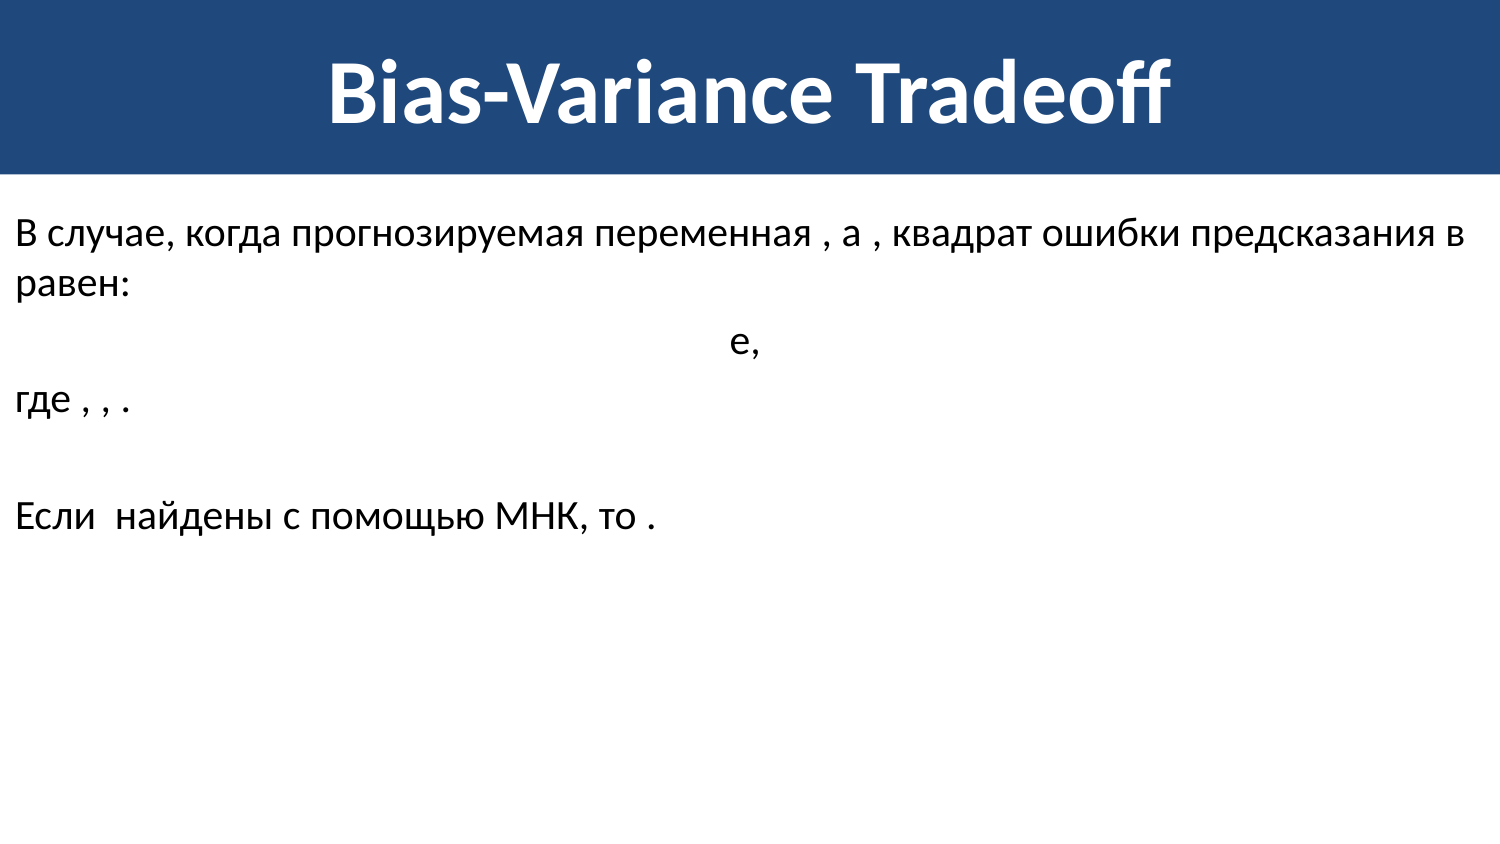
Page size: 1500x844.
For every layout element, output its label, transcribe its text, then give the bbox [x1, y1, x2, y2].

title Bias-Variance Tradeoff [0, 0, 1500, 175]
